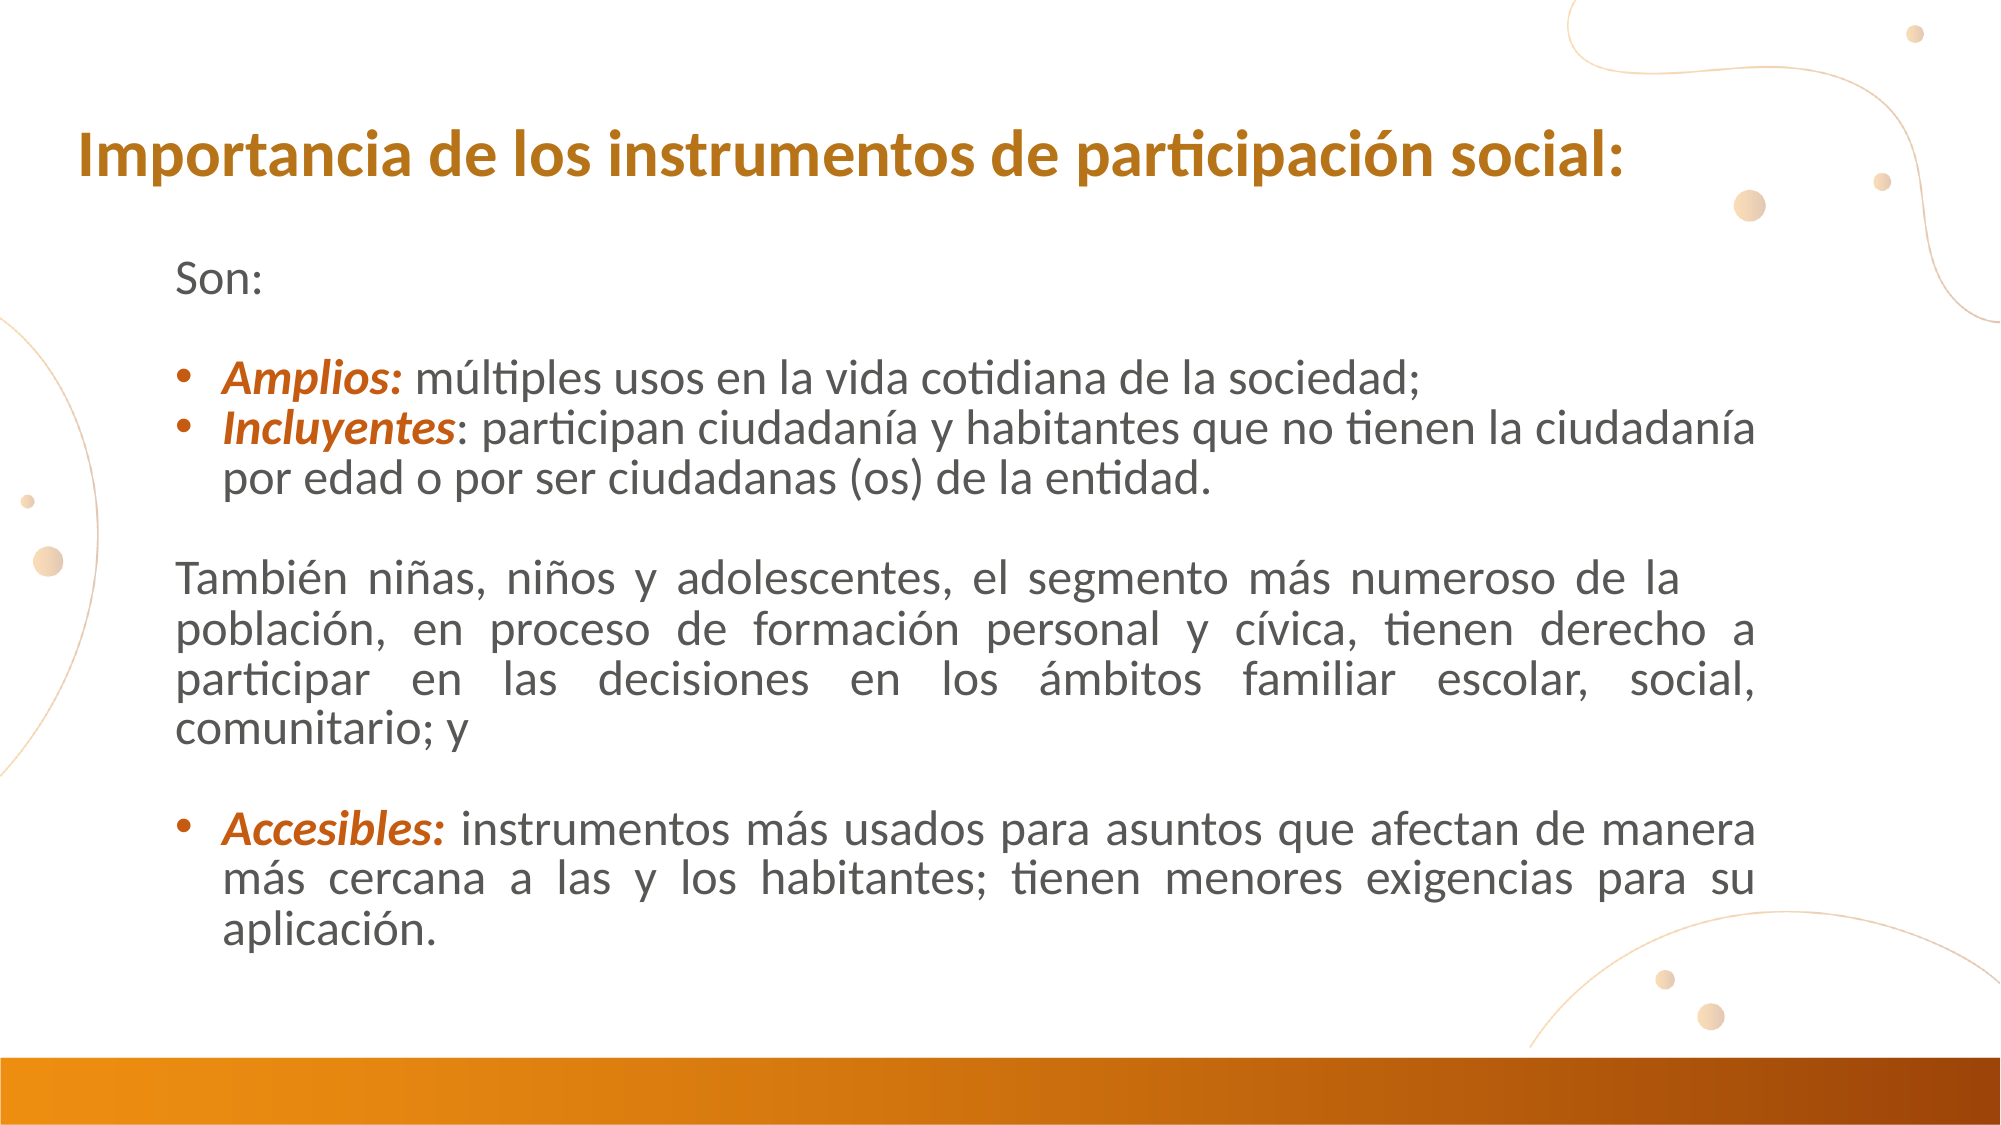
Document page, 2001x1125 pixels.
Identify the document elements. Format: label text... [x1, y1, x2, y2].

picture [0, 0, 2001, 1125]
text_box Son: Amplios: múltiples usos en la vida cotidiana de la sociedad; Incluyentes: participan ciudadanía y habitantes que no tienen la ciudadanía por edad o por ser ciudadanas (os) de la entidad. También niñas, niños y adolescentes, el segmento más numeroso de la población, en proceso de formación personal y cívica, tienen derecho a participar en las decisiones en los ámbitos familiar escolar, social, comunitario; y Accesibles: instrumentos más usados para asuntos que afectan de manera más cercana a las y los habitantes; tienen menores exigencias para su aplicación. [160, 247, 1772, 1013]
text_box Importancia de los instrumentos de participación social: [62, 24, 1827, 199]
